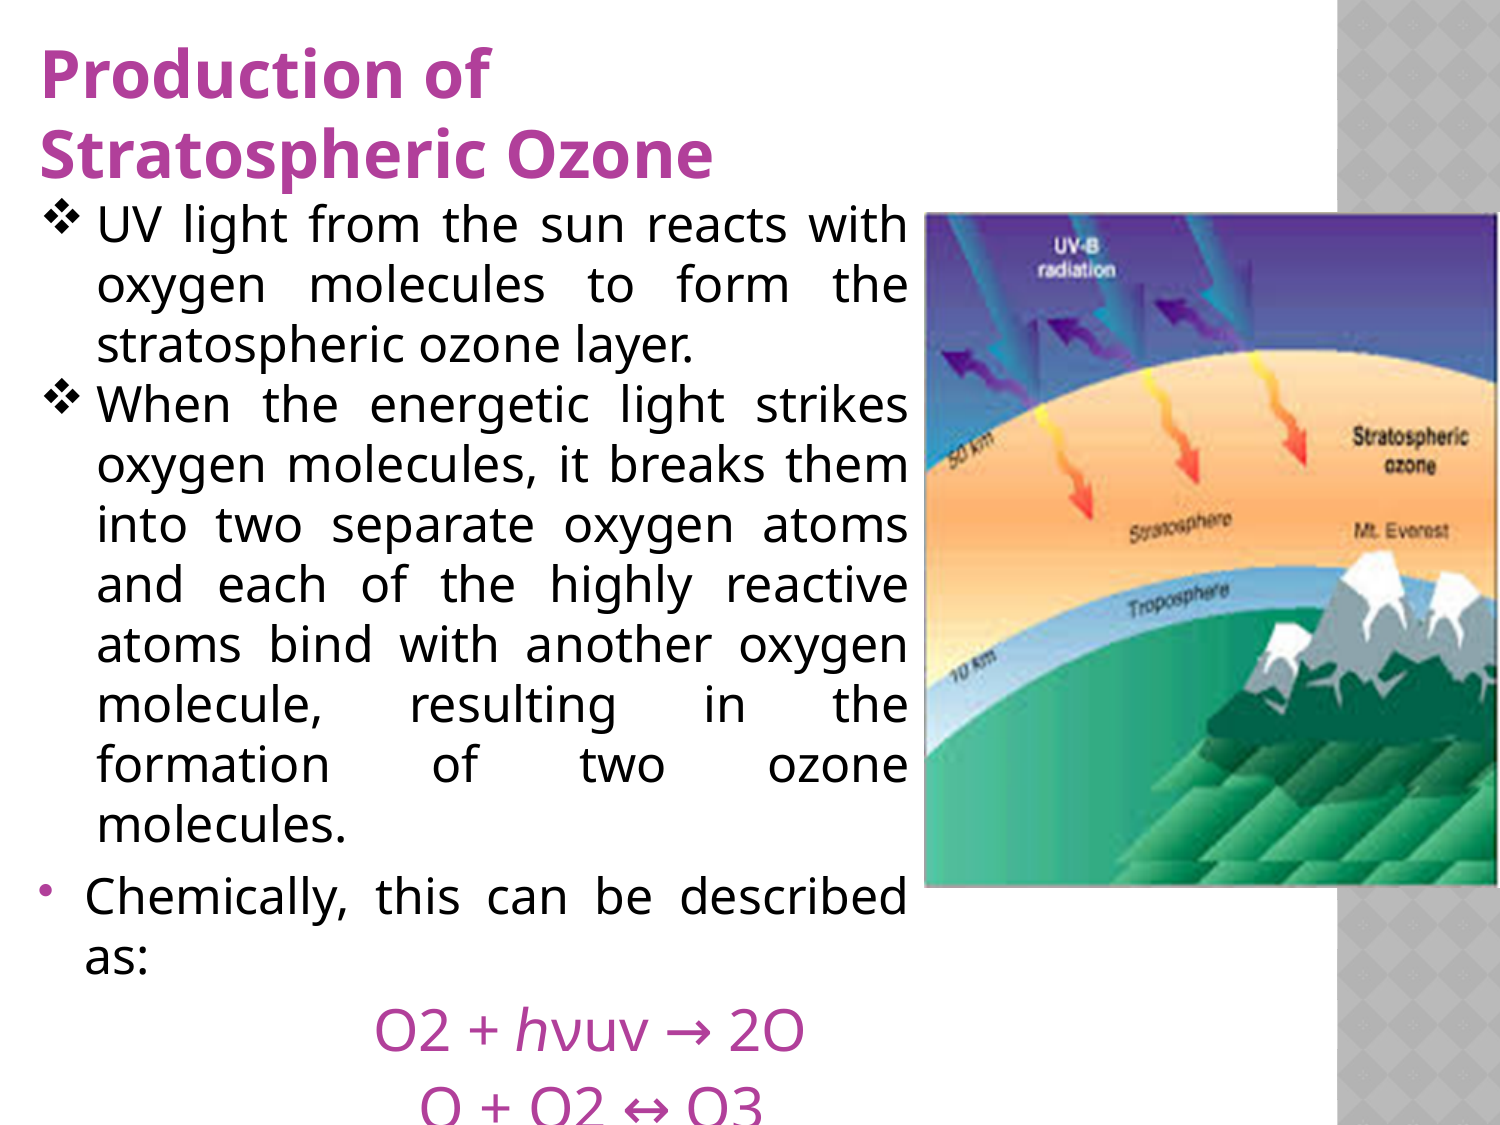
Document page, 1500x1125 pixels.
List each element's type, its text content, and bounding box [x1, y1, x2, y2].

text_box Production of Stratospheric Ozone UV light from the sun reacts with oxygen molecules to form the stratospheric ozone layer. When the energetic light strikes oxygen molecules, it breaks them into two separate oxygen atoms and each of the highly reactive atoms bind with another oxygen molecule, resulting in the formation of two ozone molecules. Chemically, this can be described as: O2 + ℎνuv → 2O O + O2 ↔ O3 [24, 24, 925, 1125]
picture [924, 211, 1500, 888]
